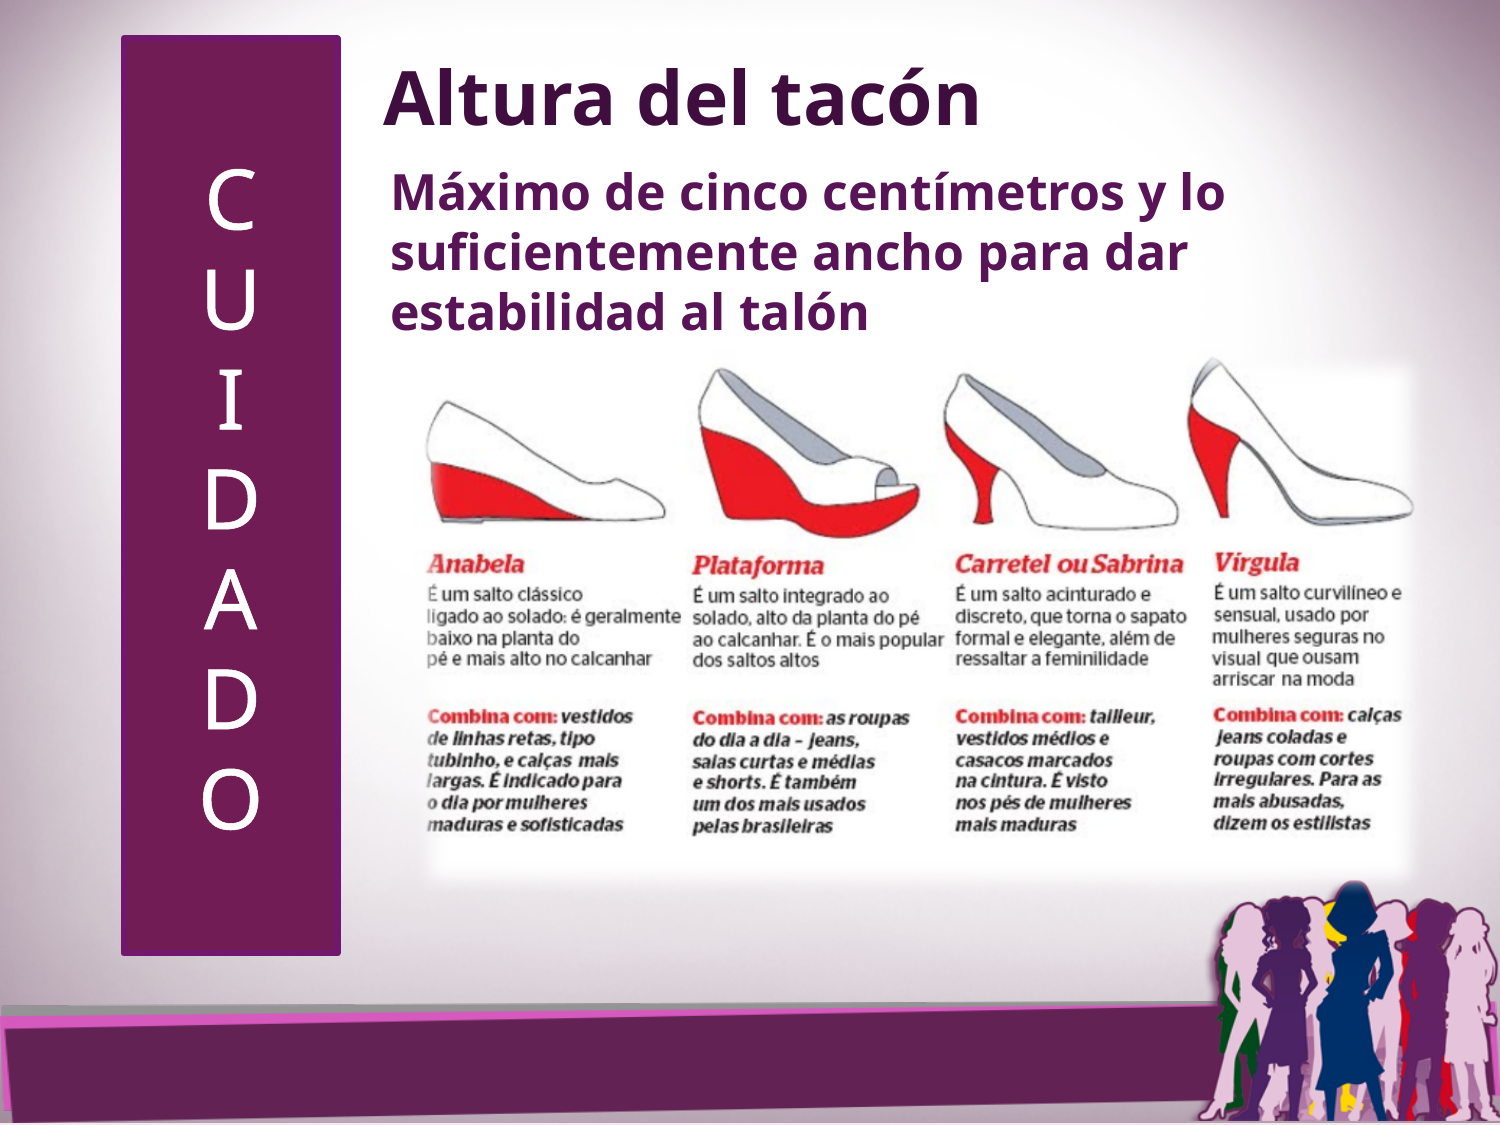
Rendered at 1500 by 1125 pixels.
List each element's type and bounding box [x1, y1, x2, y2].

text_box [0, 0, 1500, 1123]
picture [412, 349, 1429, 898]
